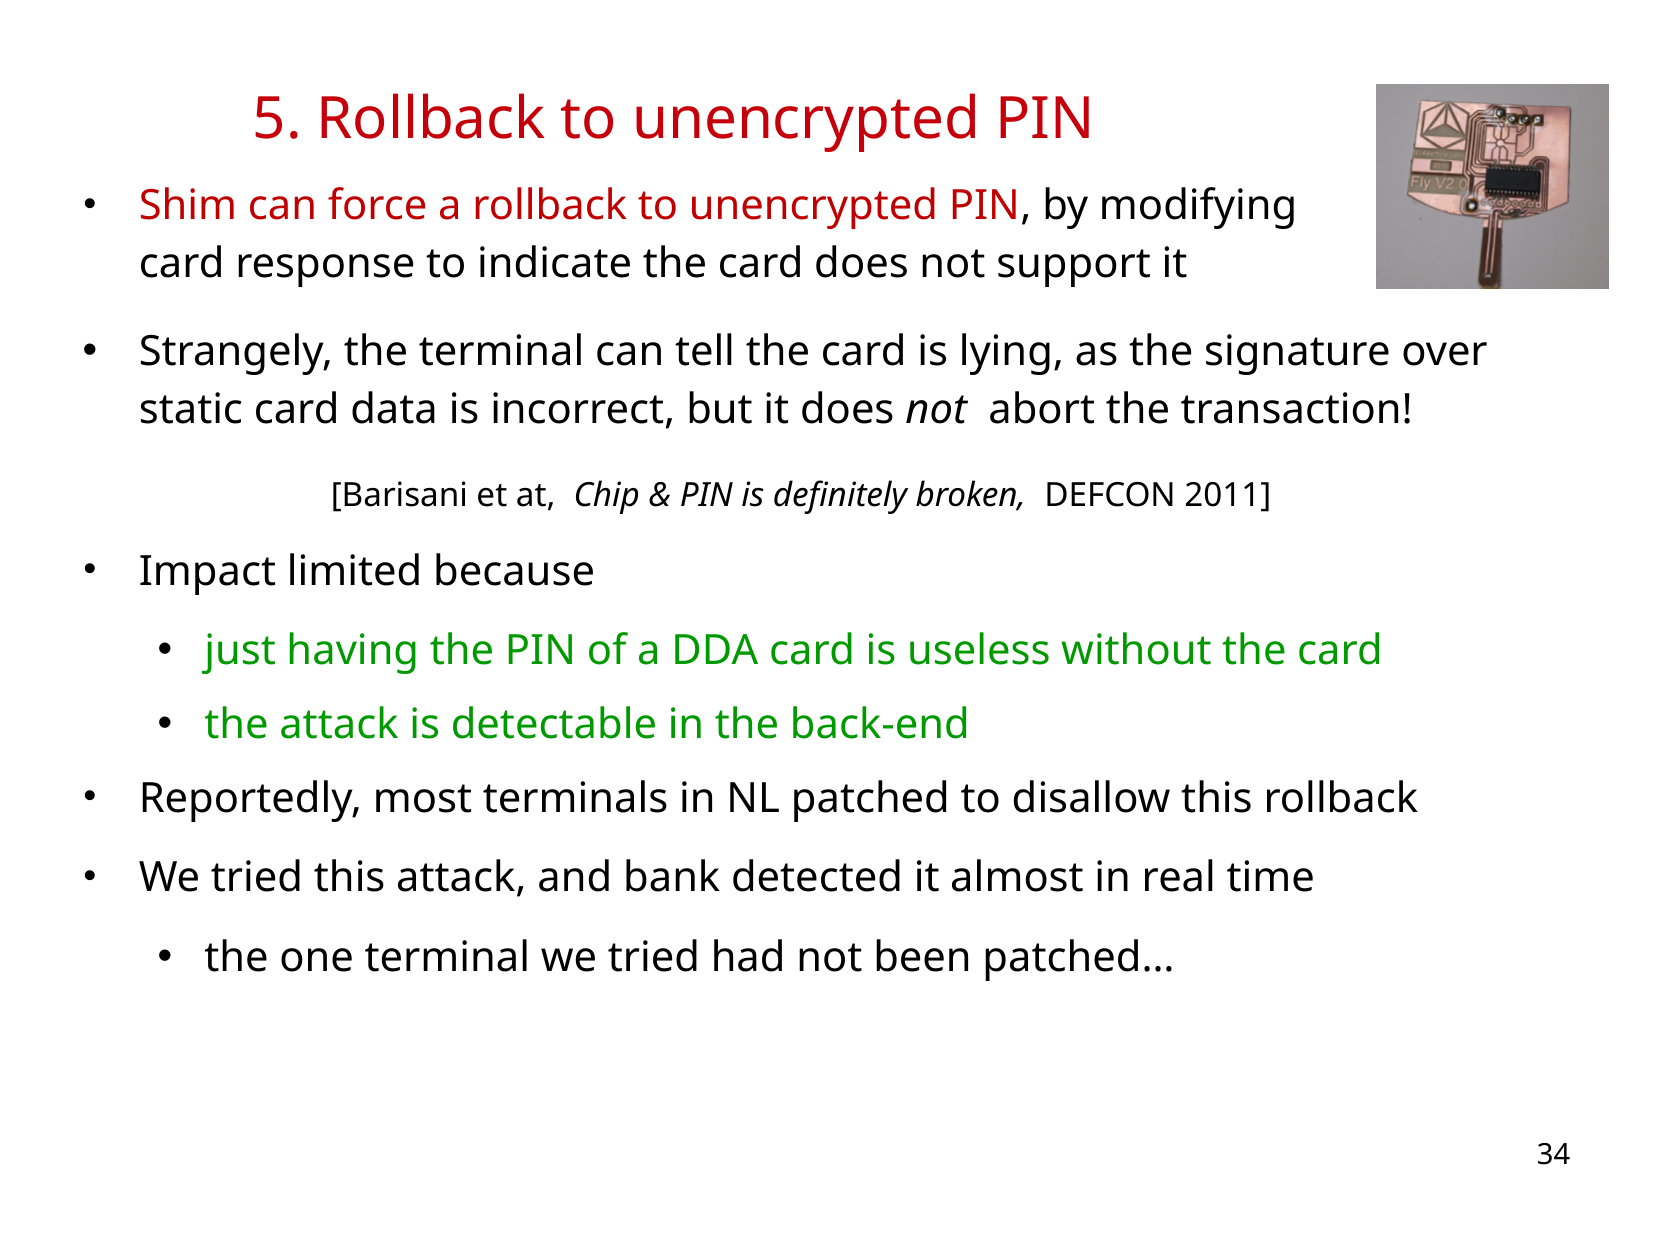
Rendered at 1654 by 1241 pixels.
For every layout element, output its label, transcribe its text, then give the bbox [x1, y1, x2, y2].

picture [1376, 83, 1609, 289]
title 5. Rollback to unencrypted PIN [82, 49, 1570, 170]
list Shim can force a rollback to unencrypted PIN, by modifying card response to indicate the card does not support it Strangely, the terminal can tell the card is lying, as the signature over static card data is incorrect, but it does not abort the transaction! [Barisani et at, Chip & PIN is definitely broken, DEFCON 2011] Impact limited because just having the PIN of a DDA card is useless without the card the attack is detectable in the back-end Reportedly, most terminals in NL patched to disallow this rollback We tried this attack, and bank detected it almost in real time the one terminal we tried had not been patched… [82, 170, 1570, 1109]
slide_number 34 [1185, 1129, 1571, 1215]
